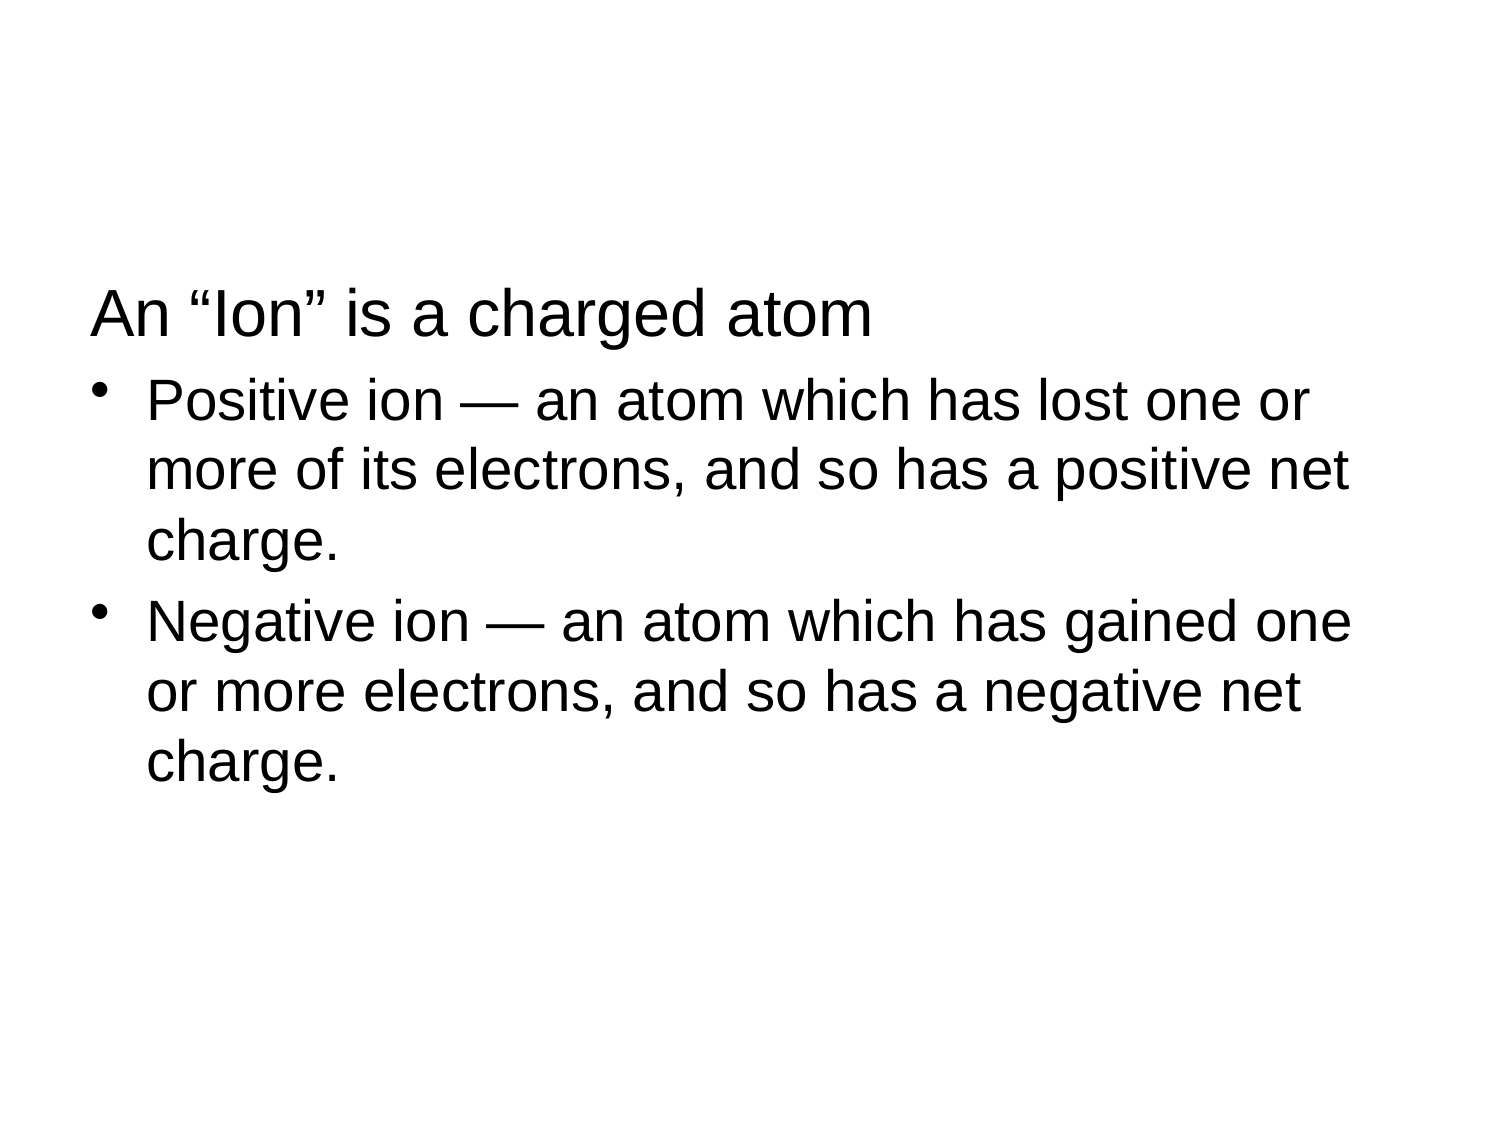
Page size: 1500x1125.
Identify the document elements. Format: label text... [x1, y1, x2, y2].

list An “Ion” is a charged atom Positive ion — an atom which has lost one or more of its electrons, and so has a positive net charge. Negative ion — an atom which has gained one or more electrons, and so has a negative net charge. [75, 262, 1425, 1005]
